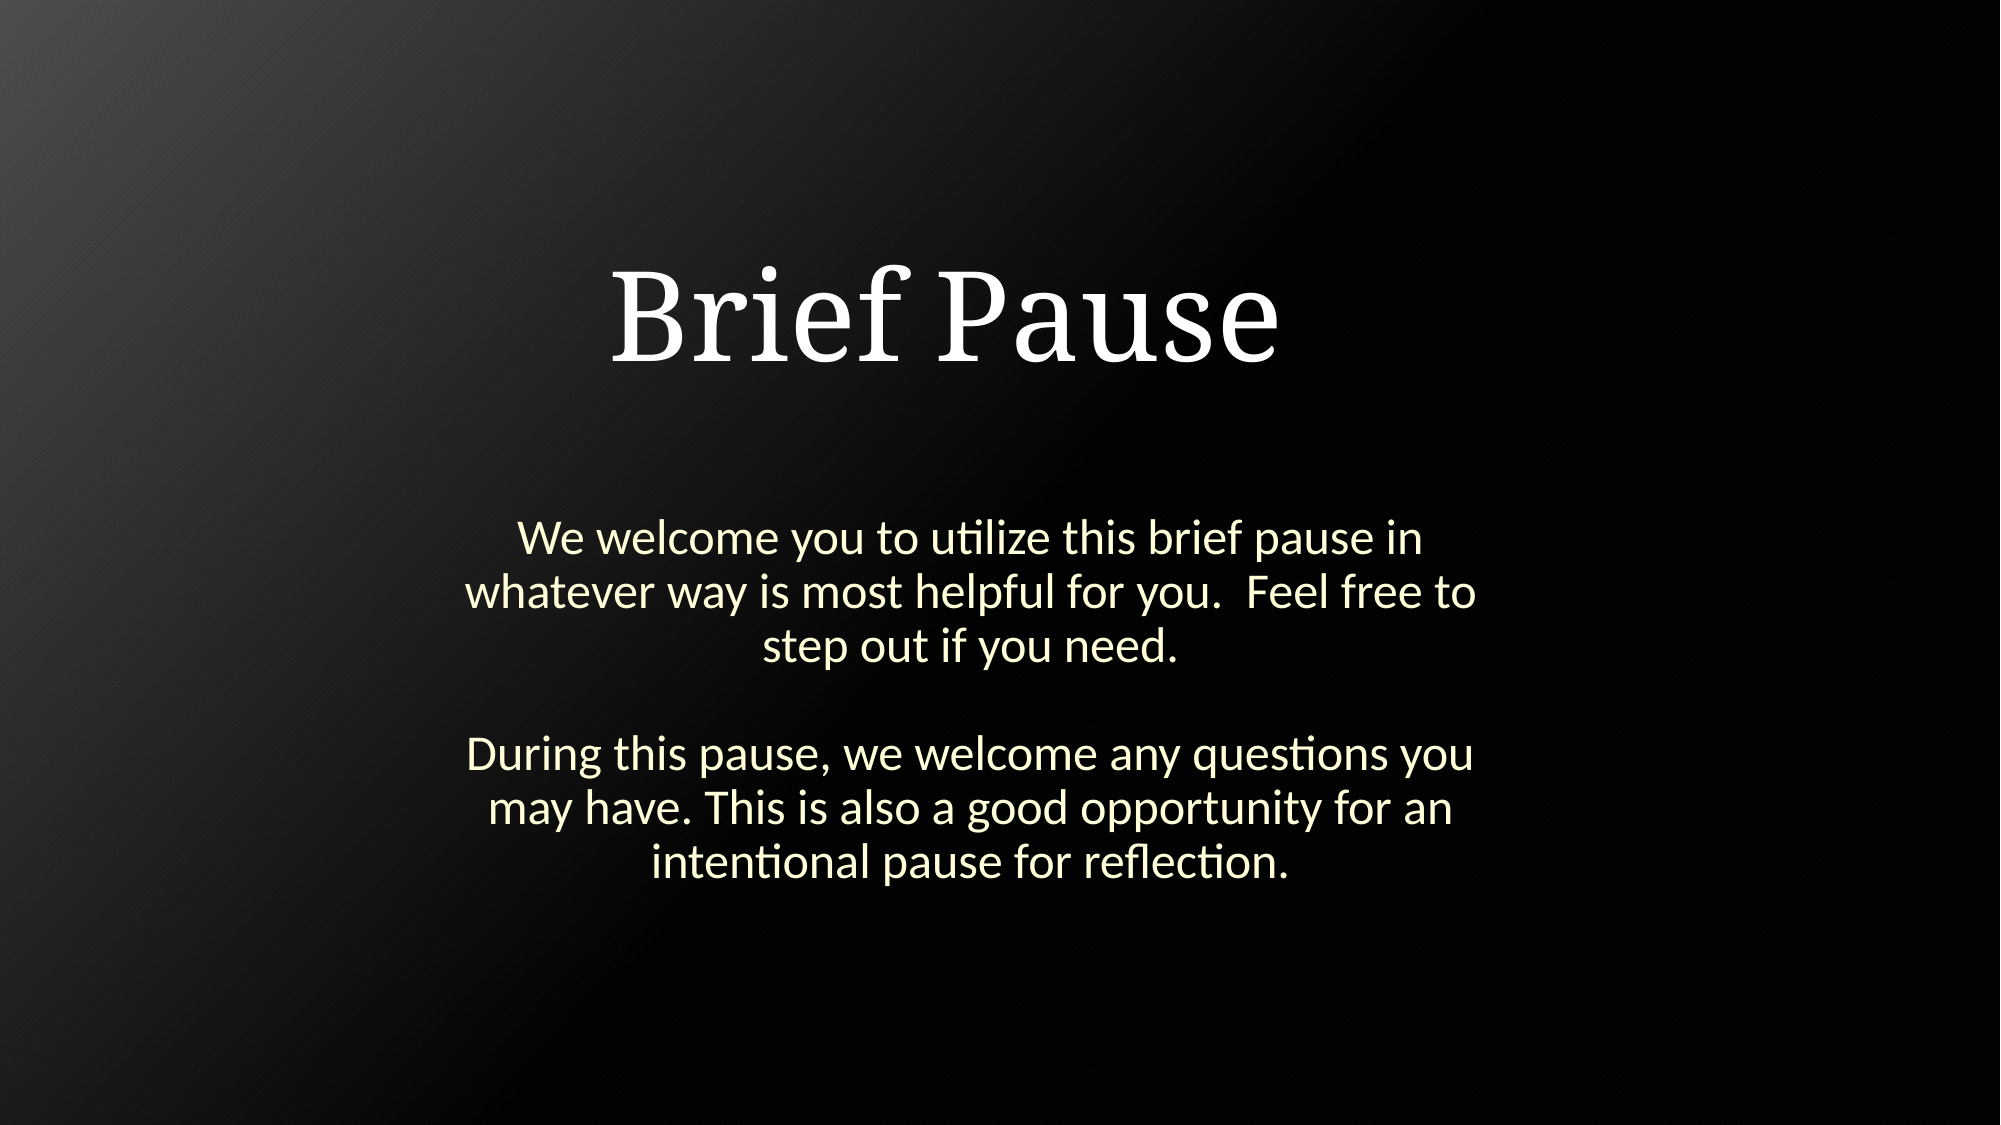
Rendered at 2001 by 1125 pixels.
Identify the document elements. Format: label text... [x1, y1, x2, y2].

list We welcome you to utilize this brief pause in whatever way is most helpful for you. Feel free to step out if you need. During this pause, we welcome any questions you may have. This is also a good opportunity for an intentional pause for reflection. [437, 504, 1504, 897]
list Brief Pause [322, 245, 1571, 604]
